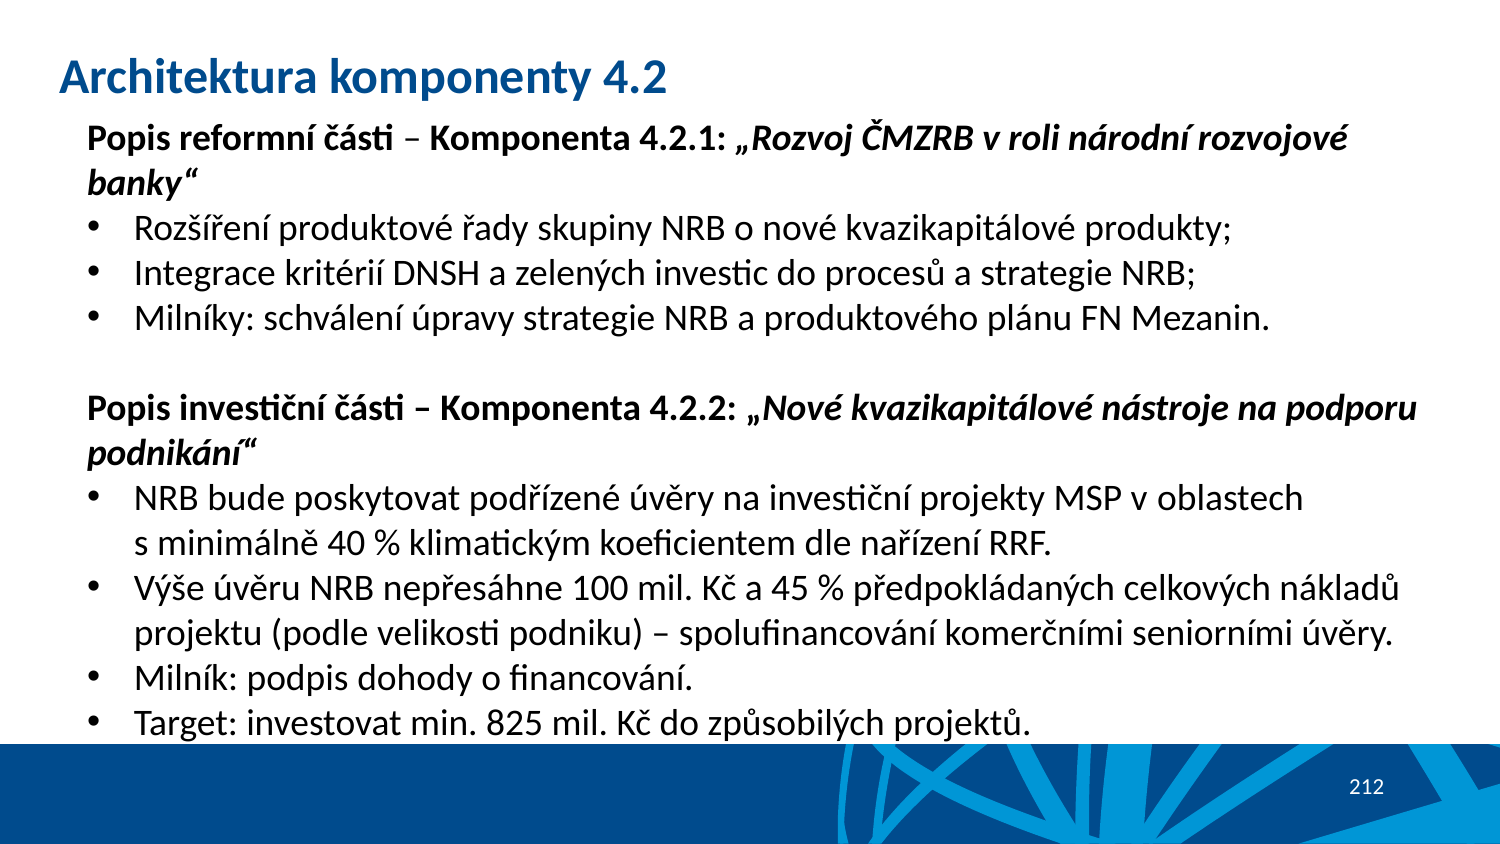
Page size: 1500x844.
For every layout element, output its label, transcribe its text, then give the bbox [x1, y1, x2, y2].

text_box Popis reformní části – Komponenta 4.2.1: „Rozvoj ČMZRB v roli národní rozvojové banky“ Rozšíření produktové řady skupiny NRB o nové kvazikapitálové produkty; Integrace kritérií DNSH a zelených investic do procesů a strategie NRB; Milníky: schválení úpravy strategie NRB a produktového plánu FN Mezanin. Popis investiční části – Komponenta 4.2.2: „Nové kvazikapitálové nástroje na podporu podnikání“ NRB bude poskytovat podřízené úvěry na investiční projekty MSP v oblastech s minimálně 40 % klimatickým koeficientem dle nařízení RRF. Výše úvěru NRB nepřesáhne 100 mil. Kč a 45 % předpokládaných celkových nákladů projektu (podle velikosti podniku) – spolufinancování komerčními seniorními úvěry. Milník: podpis dohody o financování. Target: investovat min. 825 mil. Kč do způsobilých projektů. [72, 105, 1454, 795]
title Architektura komponenty 4.2 [59, 42, 1441, 104]
